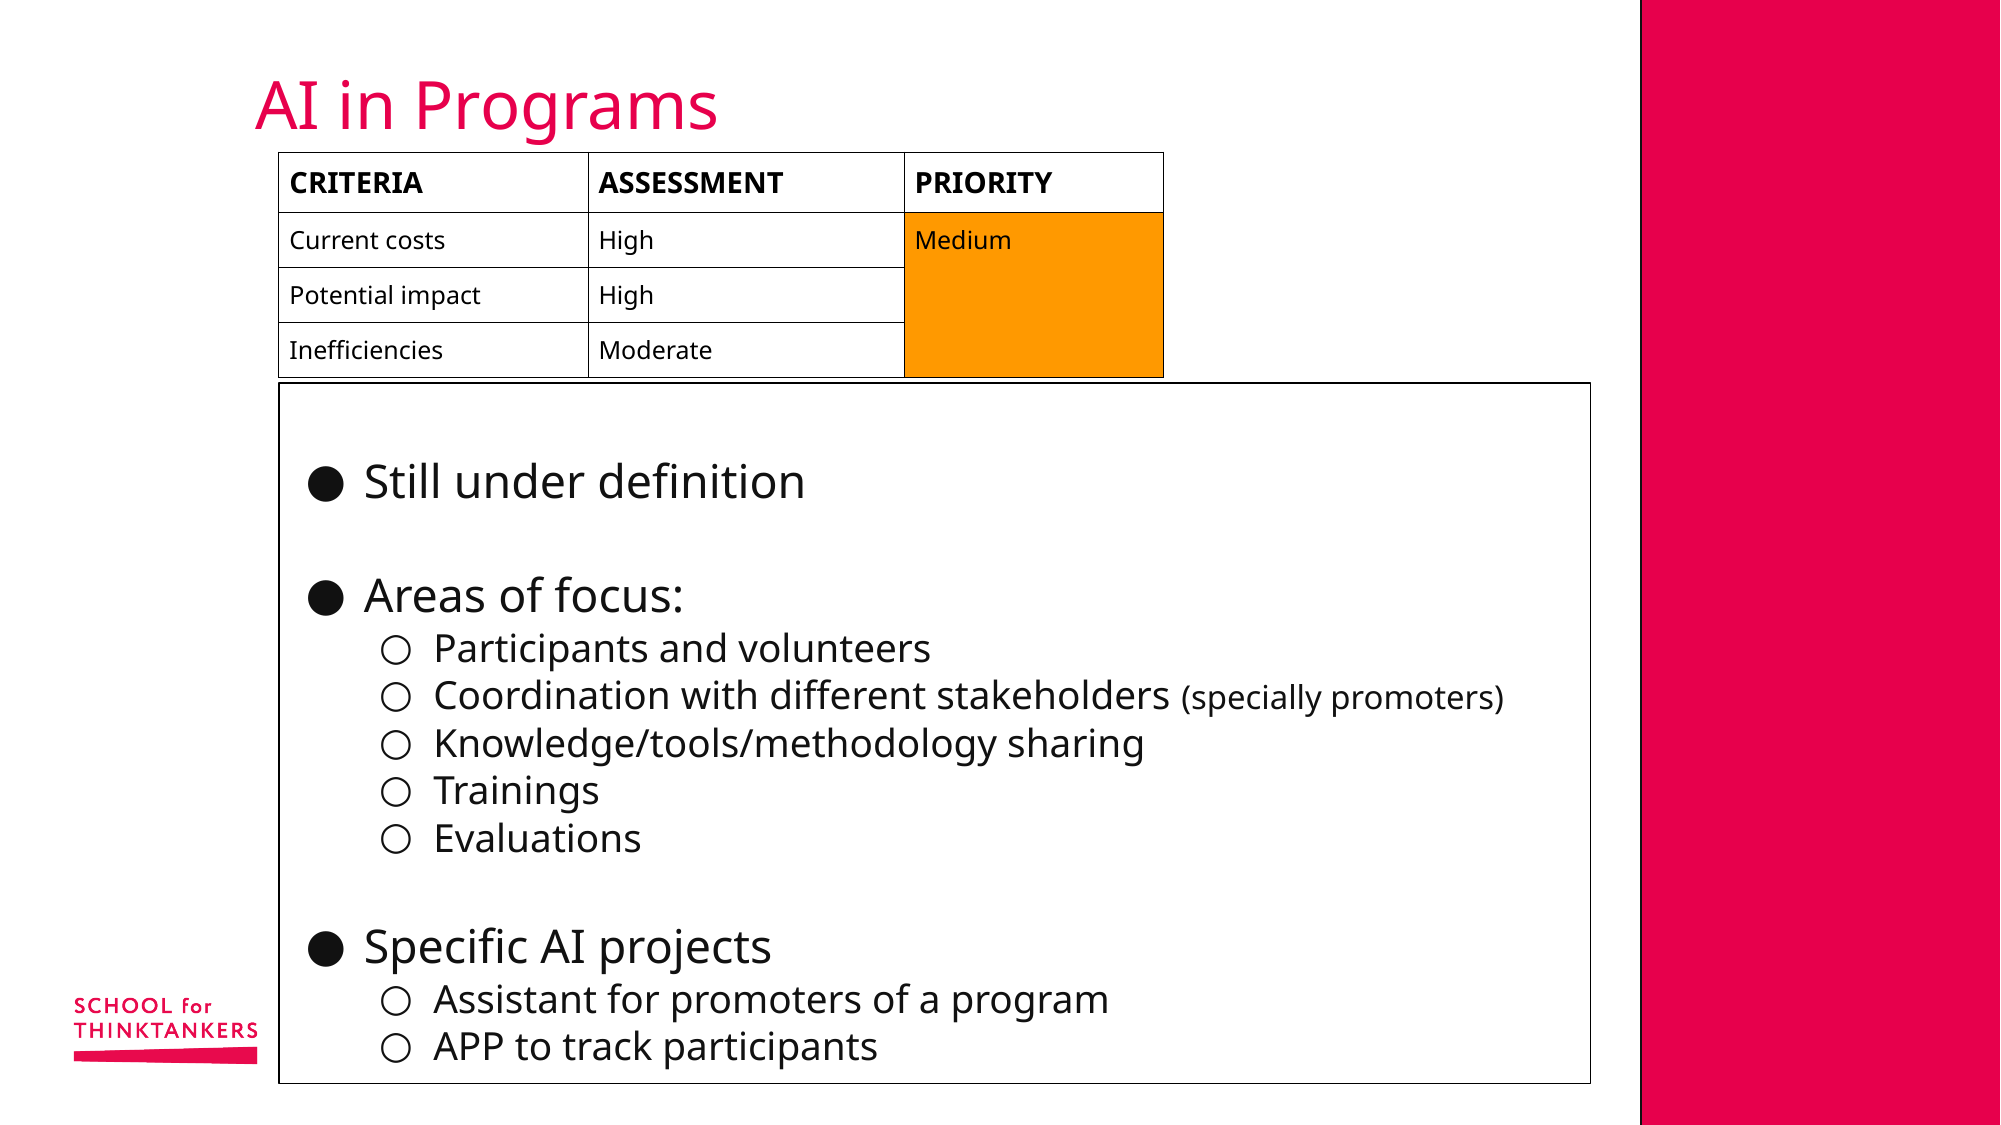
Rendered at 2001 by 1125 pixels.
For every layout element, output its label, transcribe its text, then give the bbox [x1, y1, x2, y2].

table_cell High [589, 268, 904, 322]
table_cell Medium [905, 213, 1163, 377]
title AI in Programs [255, 63, 1640, 164]
table_cell Inefficiencies [279, 323, 588, 377]
table_header CRITERIA [279, 153, 588, 212]
table_cell Current costs [279, 213, 588, 267]
table_header PRIORITY [905, 153, 1163, 212]
table_header ASSESSMENT [589, 153, 904, 212]
list Still under definition Areas of focus: Participants and volunteers Coordination with different stakeholders (specially promoters) Knowledge/tools/methodology sharing Trainings Evaluations Specific AI projects Assistant for promoters of a program APP to track participants [278, 382, 1591, 1084]
table_cell High [589, 213, 904, 267]
table_cell Potential impact [279, 268, 588, 322]
table_cell Moderate [589, 323, 904, 377]
picture [65, 982, 265, 1075]
text_box [1640, 0, 2000, 1125]
